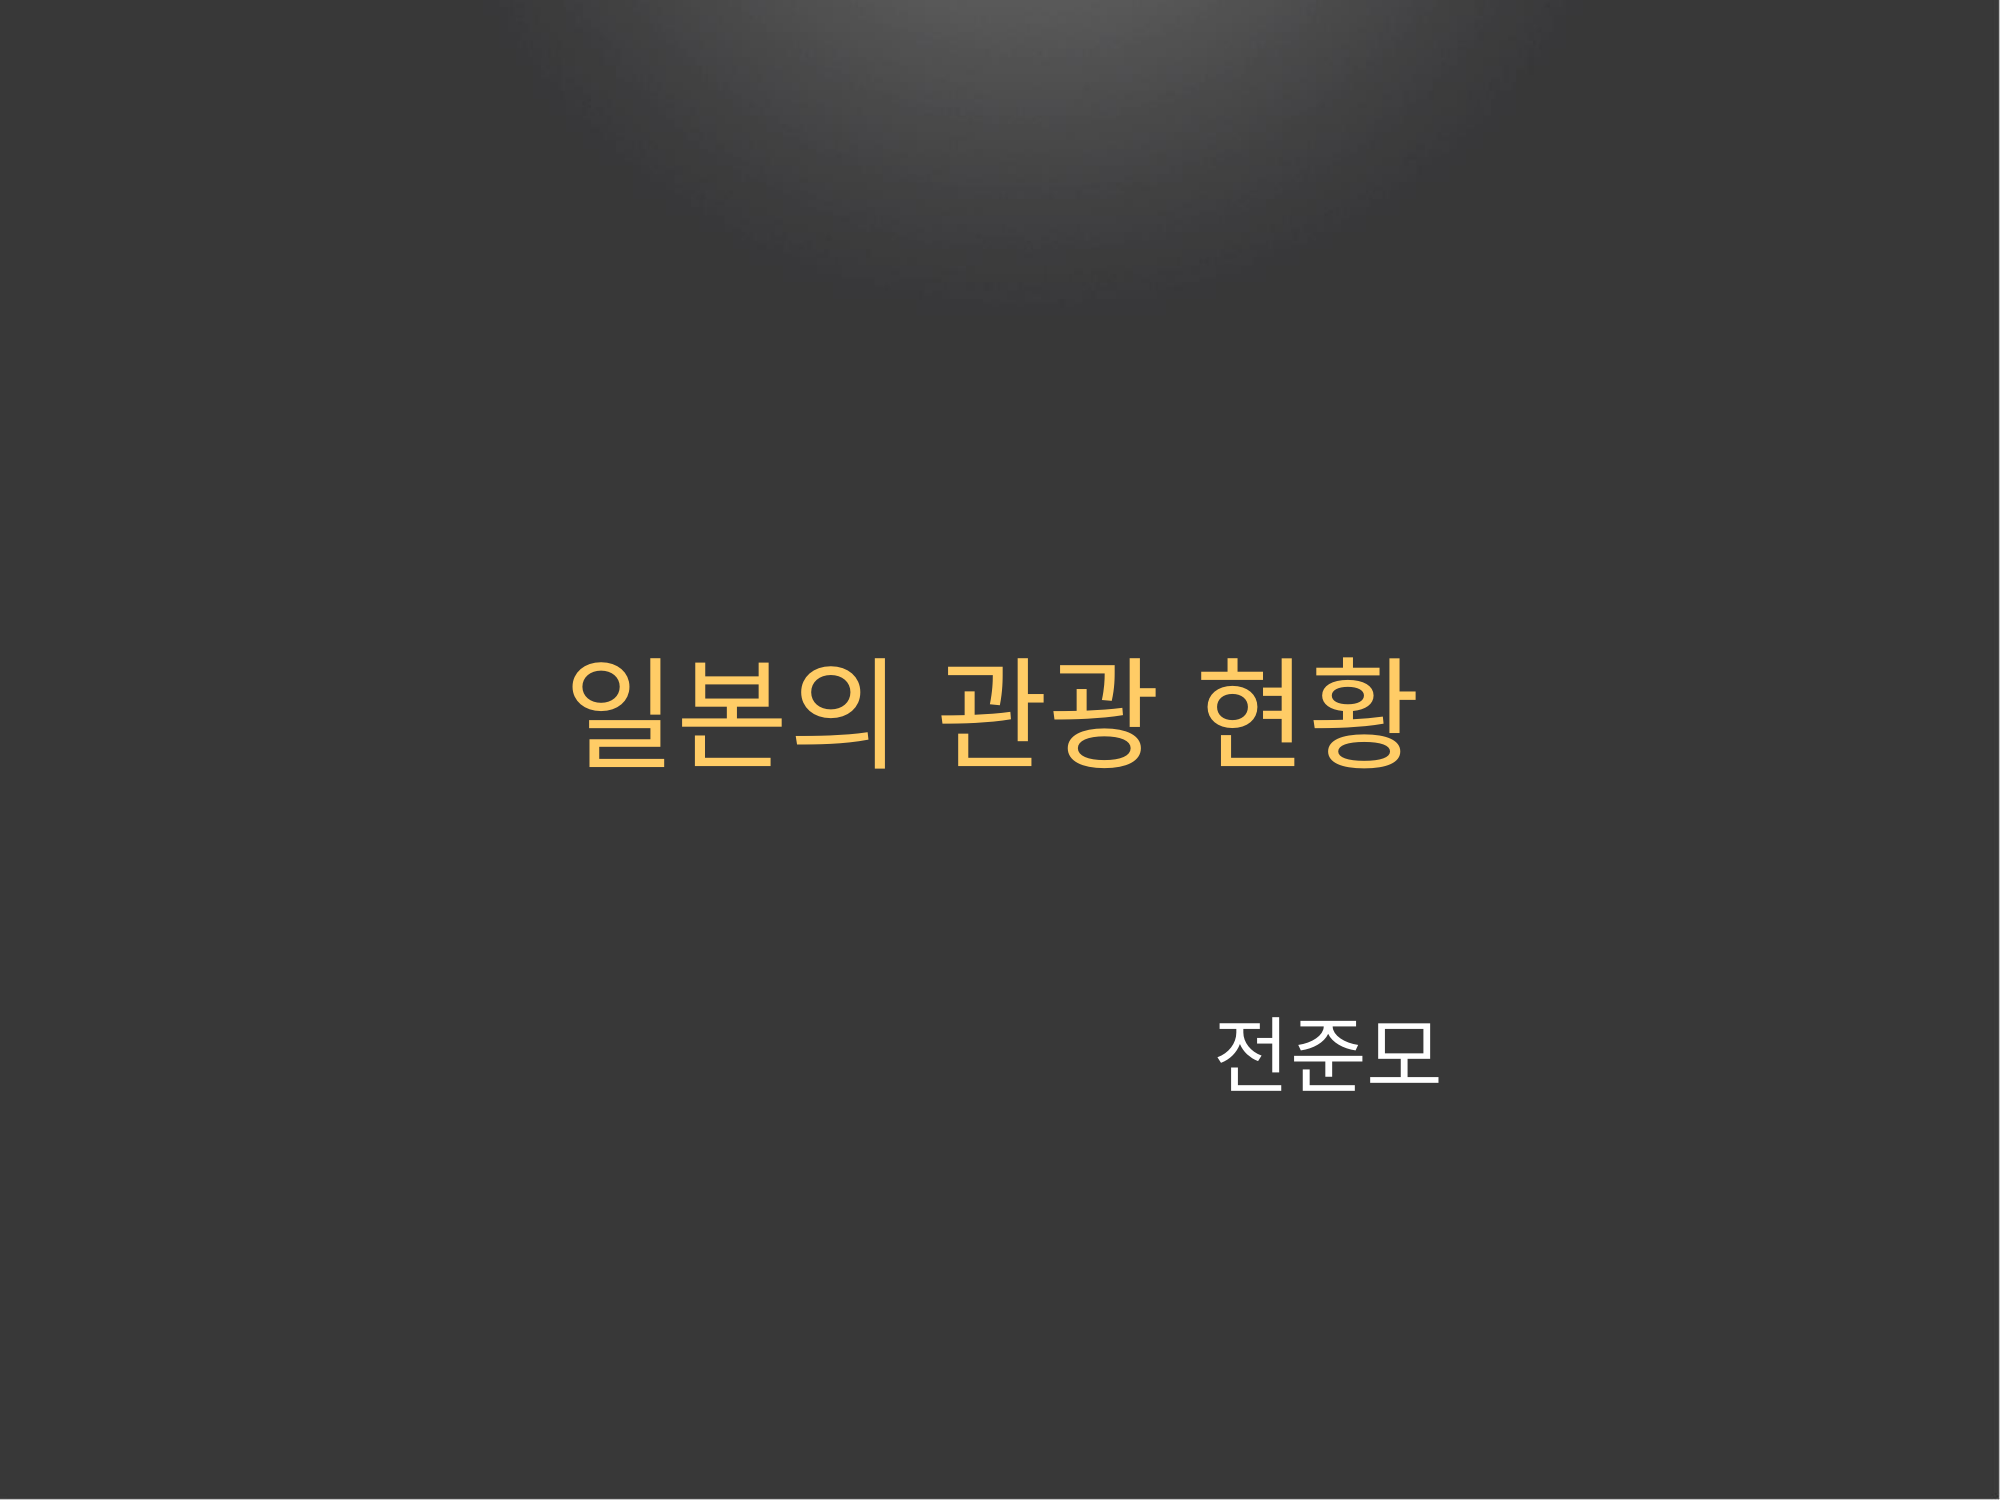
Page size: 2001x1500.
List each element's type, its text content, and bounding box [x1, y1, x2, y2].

text_box [0, 0, 2000, 1500]
text_box 전준모 [1199, 996, 1575, 1111]
text_box 일본의 관광 현황 [564, 643, 1622, 784]
